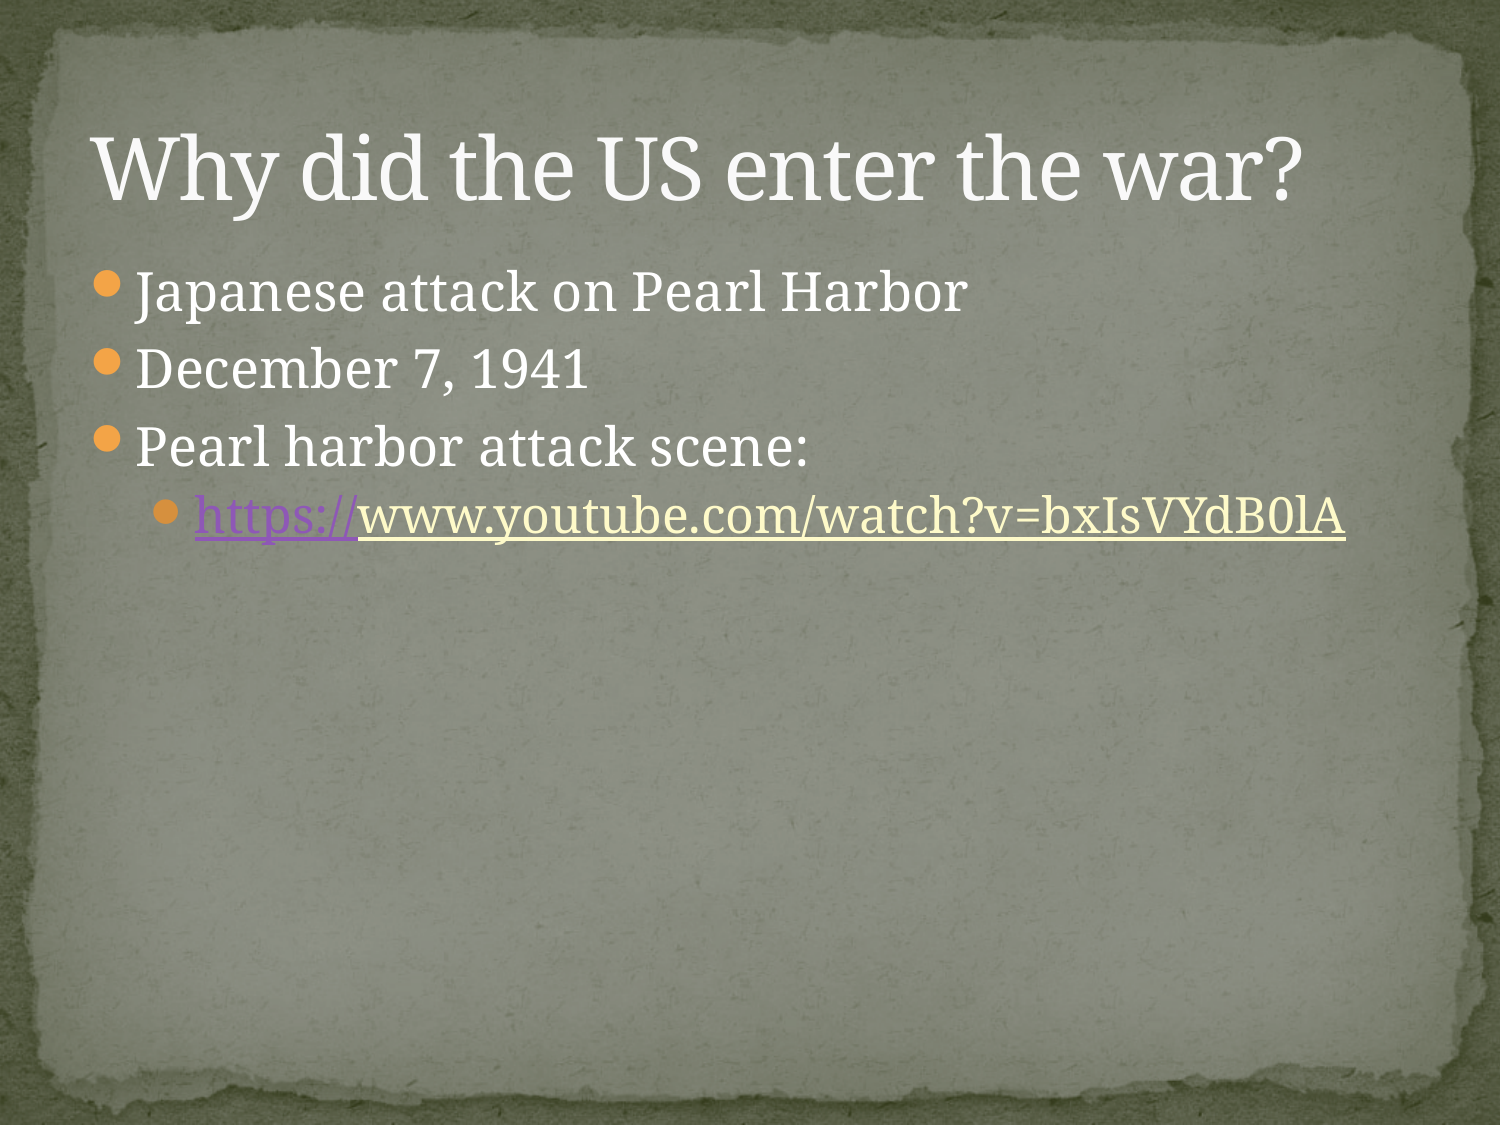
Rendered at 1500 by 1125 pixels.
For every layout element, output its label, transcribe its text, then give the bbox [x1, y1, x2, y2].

title Why did the US enter the war? [74, 24, 1425, 225]
list Japanese attack on Pearl Harbor December 7, 1941 Pearl harbor attack scene: https://www.youtube.com/watch?v=bxIsVYdB0lA [75, 249, 1425, 1000]
